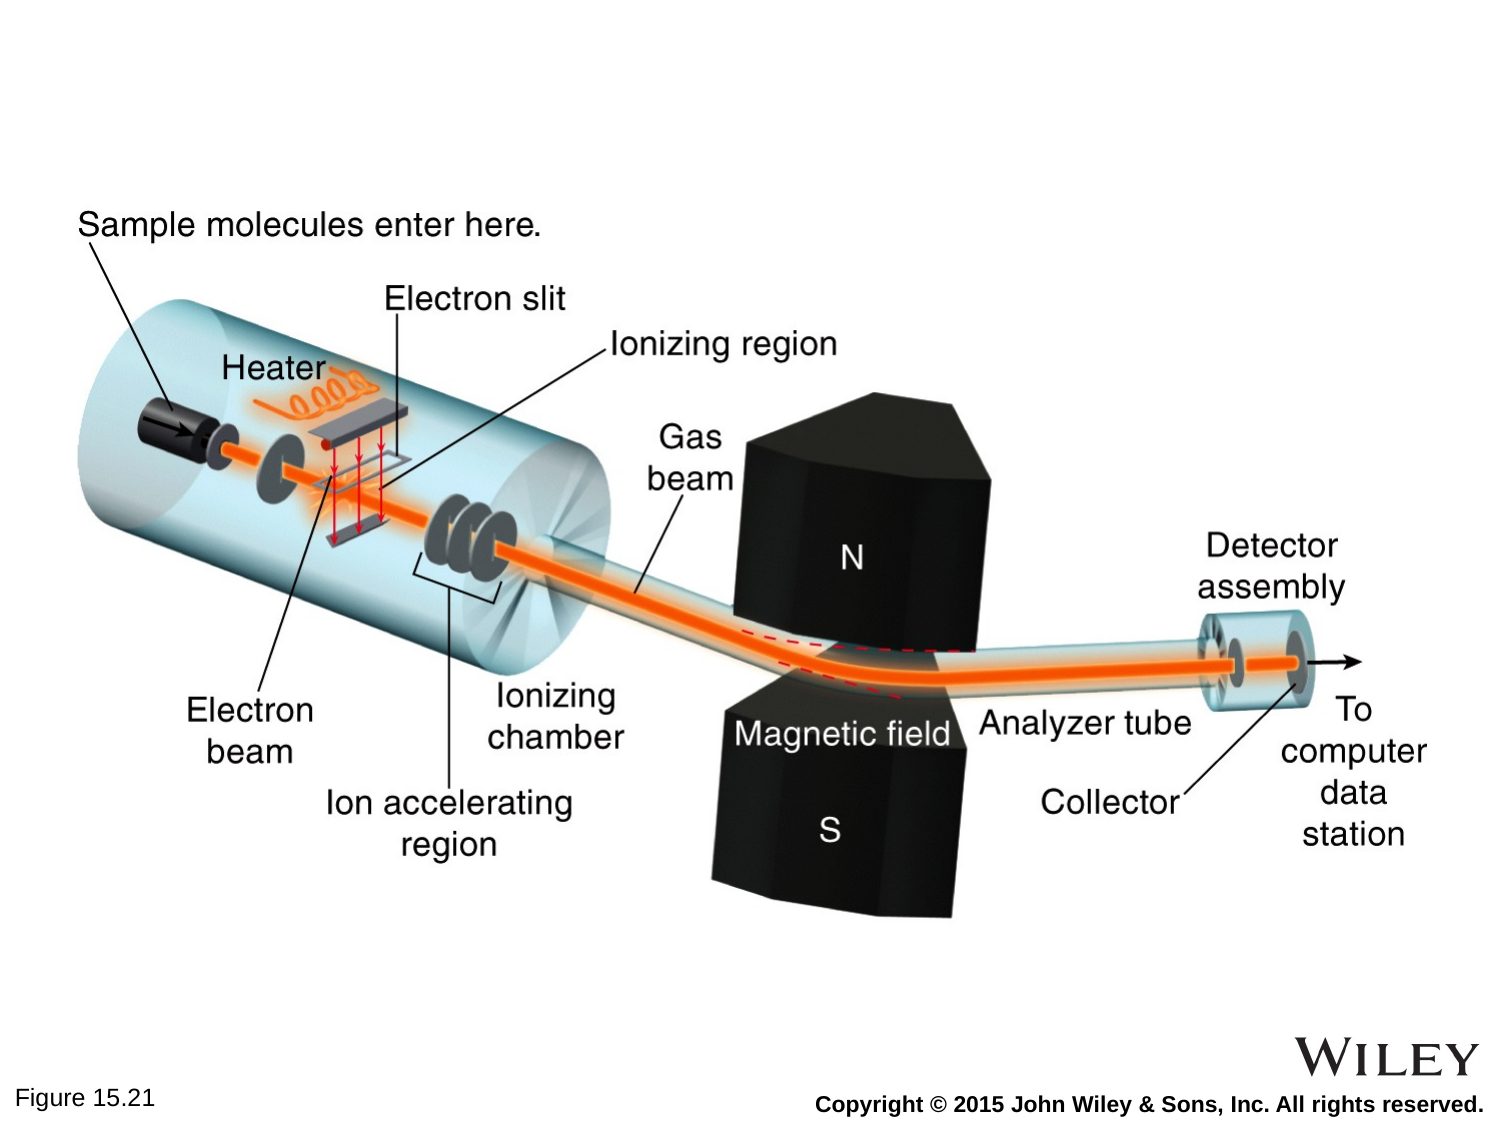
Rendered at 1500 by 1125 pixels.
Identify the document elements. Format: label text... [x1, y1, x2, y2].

picture [1292, 1035, 1480, 1049]
text_box Figure 15.21 [0, 1073, 313, 1125]
picture [60, 187, 1441, 938]
footer Copyright © 2015 John Wiley & Sons, Inc. All rights reserved. [374, 1049, 1500, 1125]
